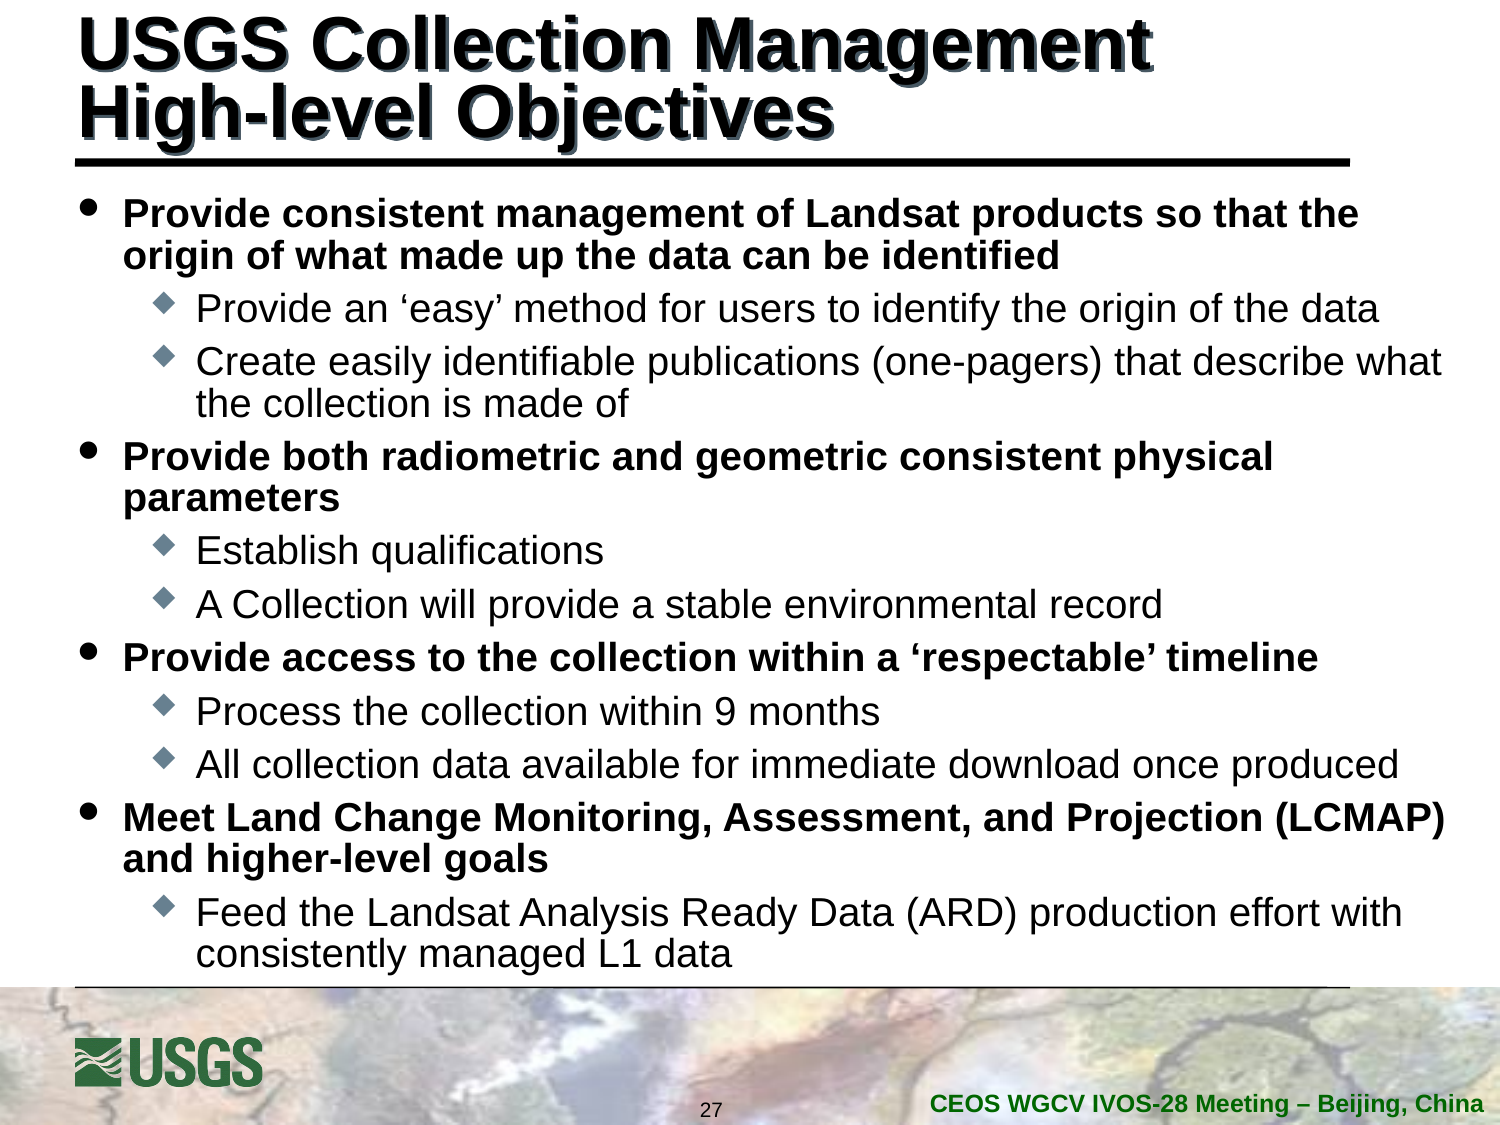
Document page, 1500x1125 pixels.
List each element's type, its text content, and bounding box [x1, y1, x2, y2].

list Provide consistent management of Landsat products so that the origin of what made up the data can be identified Provide an ‘easy’ method for users to identify the origin of the data Create easily identifiable publications (one-pagers) that describe what the collection is made of Provide both radiometric and geometric consistent physical parameters Establish qualifications A Collection will provide a stable environmental record Provide access to the collection within a ‘respectable’ timeline Process the collection within 9 months All collection data available for immediate download once produced Meet Land Change Monitoring, Assessment, and Projection (LCMAP) and higher-level goals Feed the Landsat Analysis Ready Data (ARD) production effort with consistently managed L1 data [62, 187, 1465, 984]
title USGS Collection Management High-level Objectives [62, 29, 1438, 138]
picture [0, 987, 1500, 1125]
